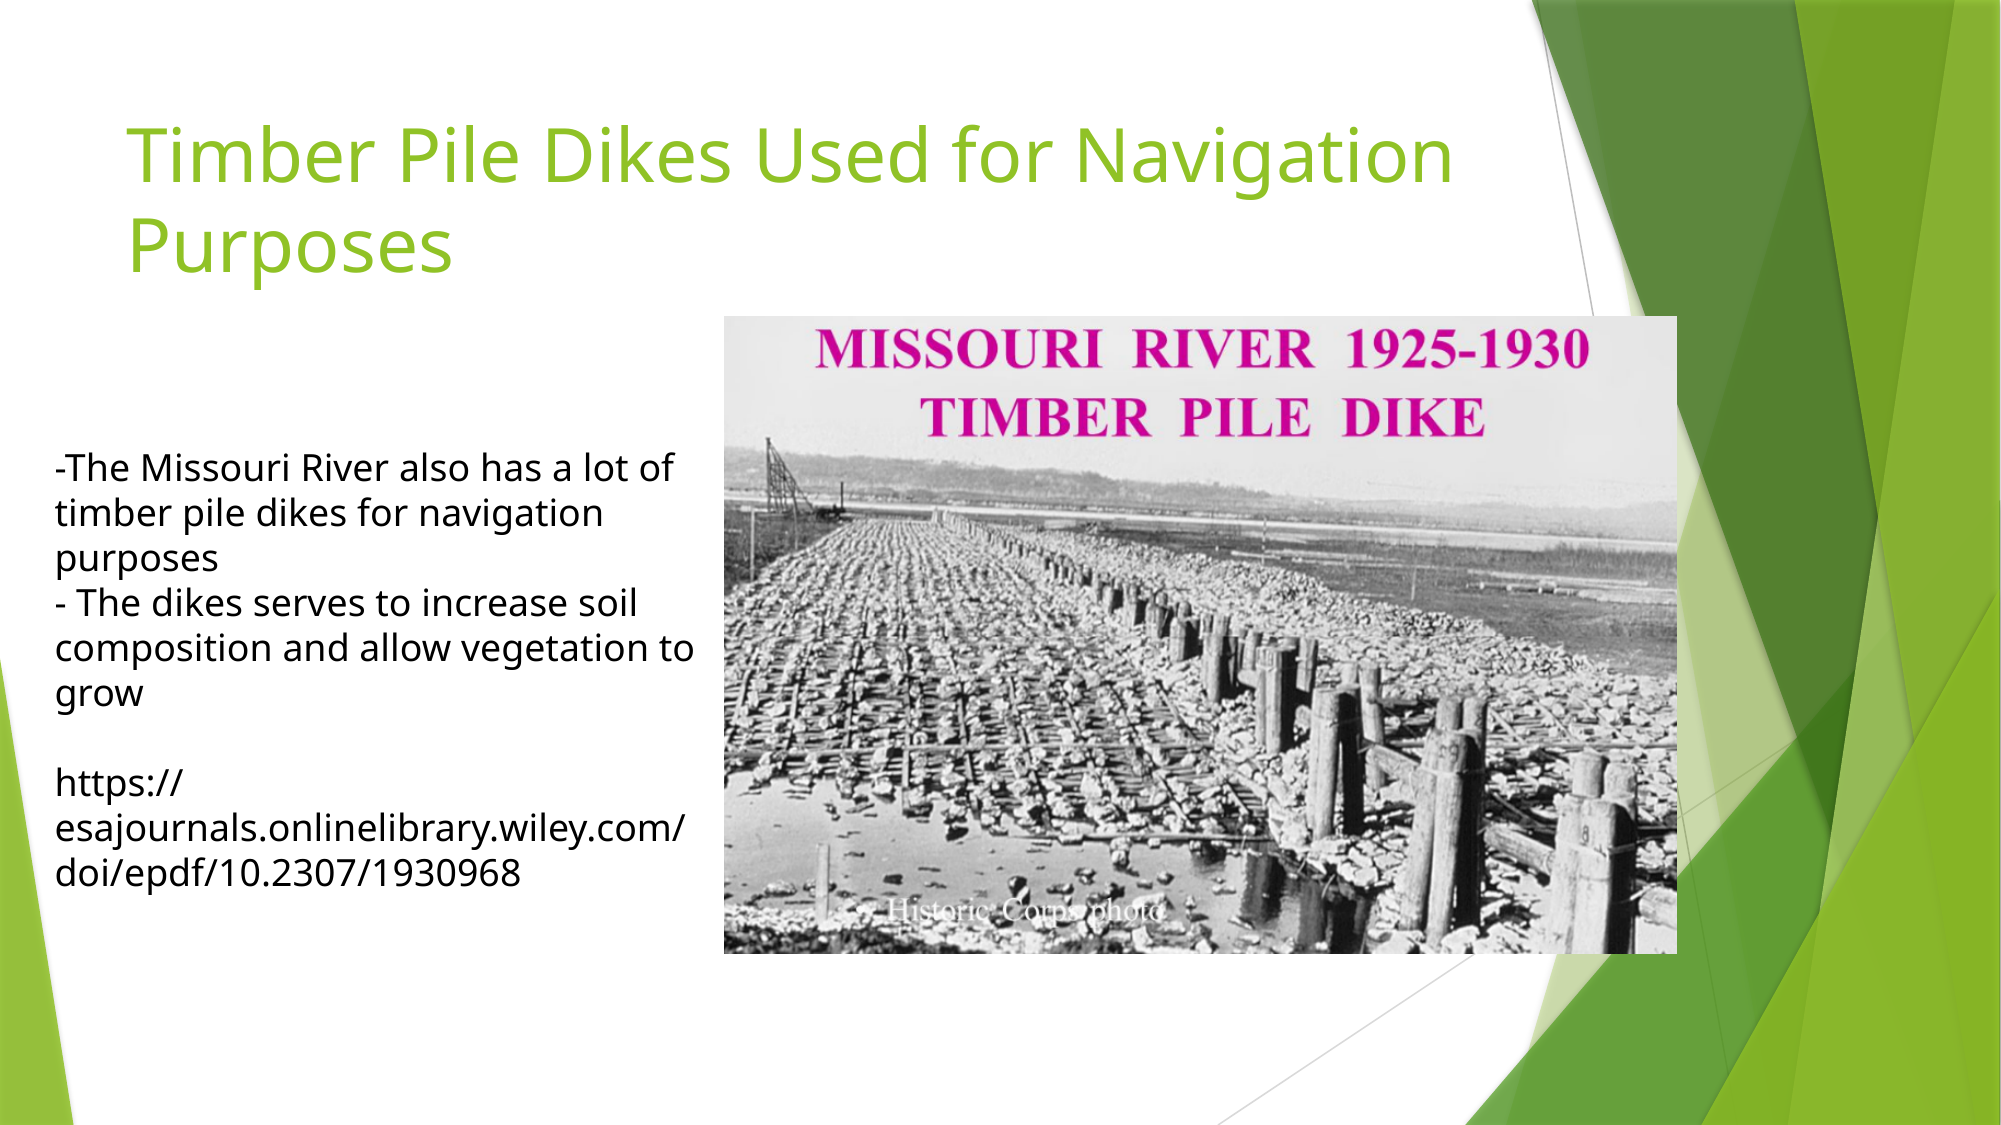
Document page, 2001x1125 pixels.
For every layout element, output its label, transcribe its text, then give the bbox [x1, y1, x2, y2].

title Timber Pile Dikes Used for Navigation Purposes [111, 99, 1522, 317]
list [723, 316, 1678, 954]
text_box -The Missouri River also has a lot of timber pile dikes for navigation purposes - The dikes serves to increase soil composition and allow vegetation to grow https://esajournals.onlinelibrary.wiley.com/doi/epdf/10.2307/1930968 [39, 436, 714, 902]
